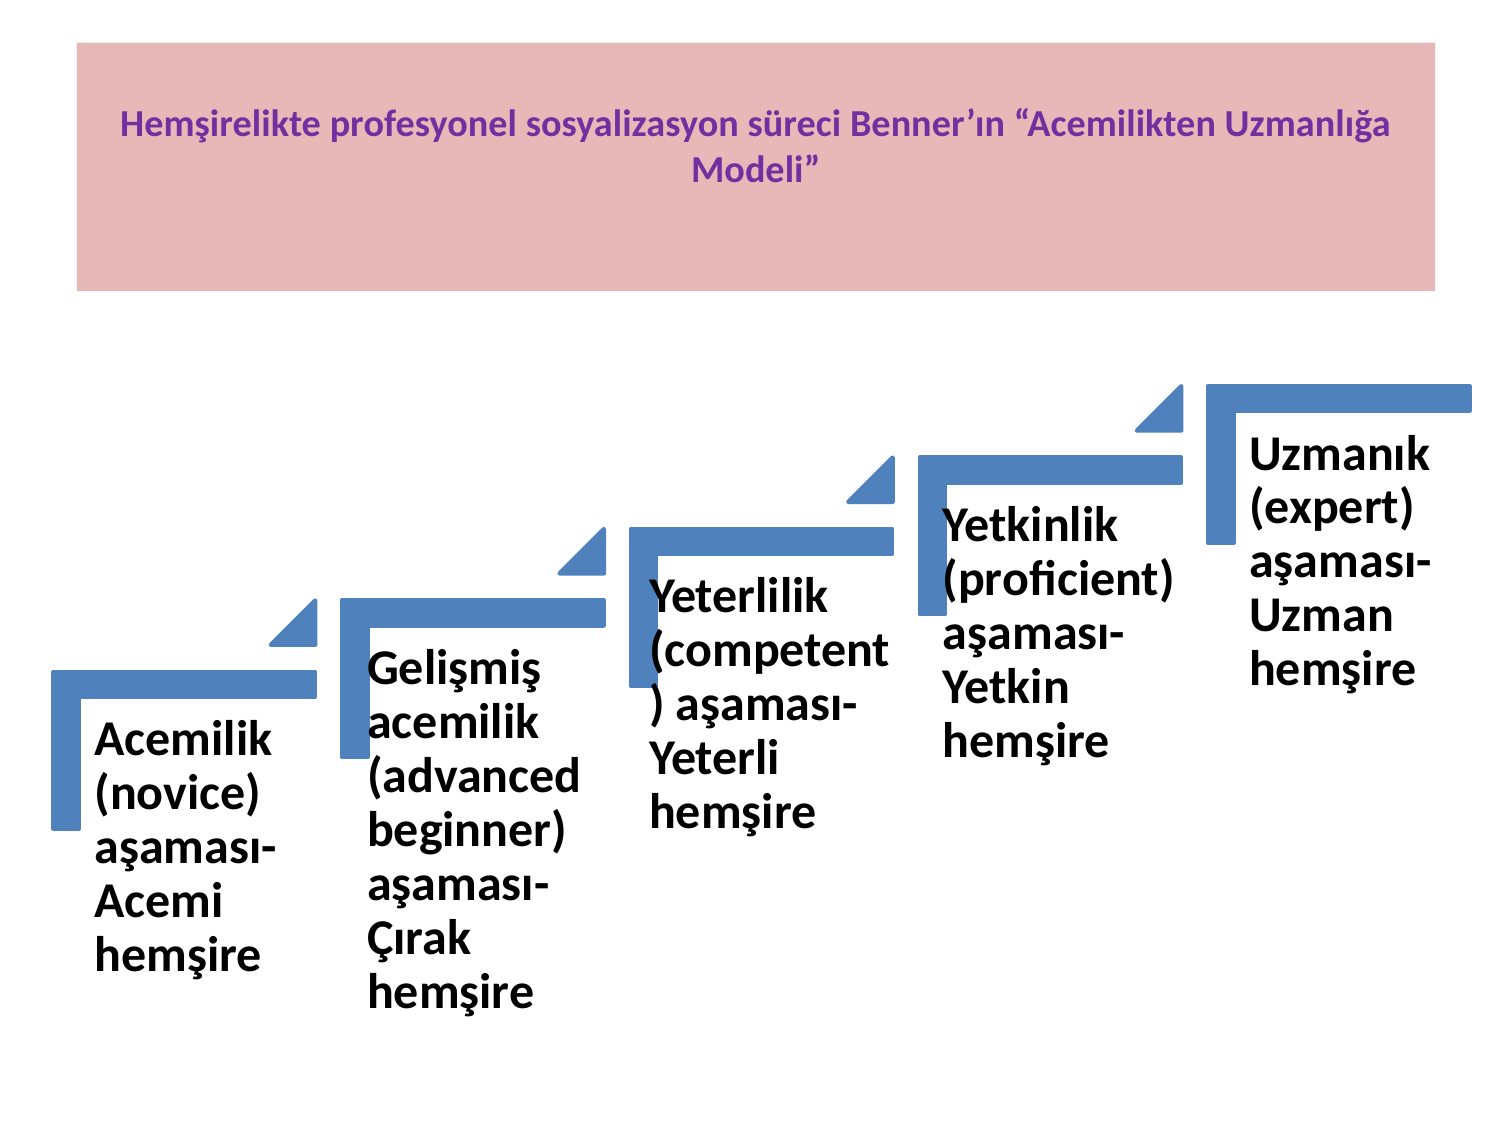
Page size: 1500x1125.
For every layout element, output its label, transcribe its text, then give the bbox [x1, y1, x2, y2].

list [52, 219, 1471, 1071]
title Hemşirelikte profesyonel sosyalizasyon süreci Benner’ın “Acemilikten Uzmanlığa Modeli” [76, 42, 1436, 218]
